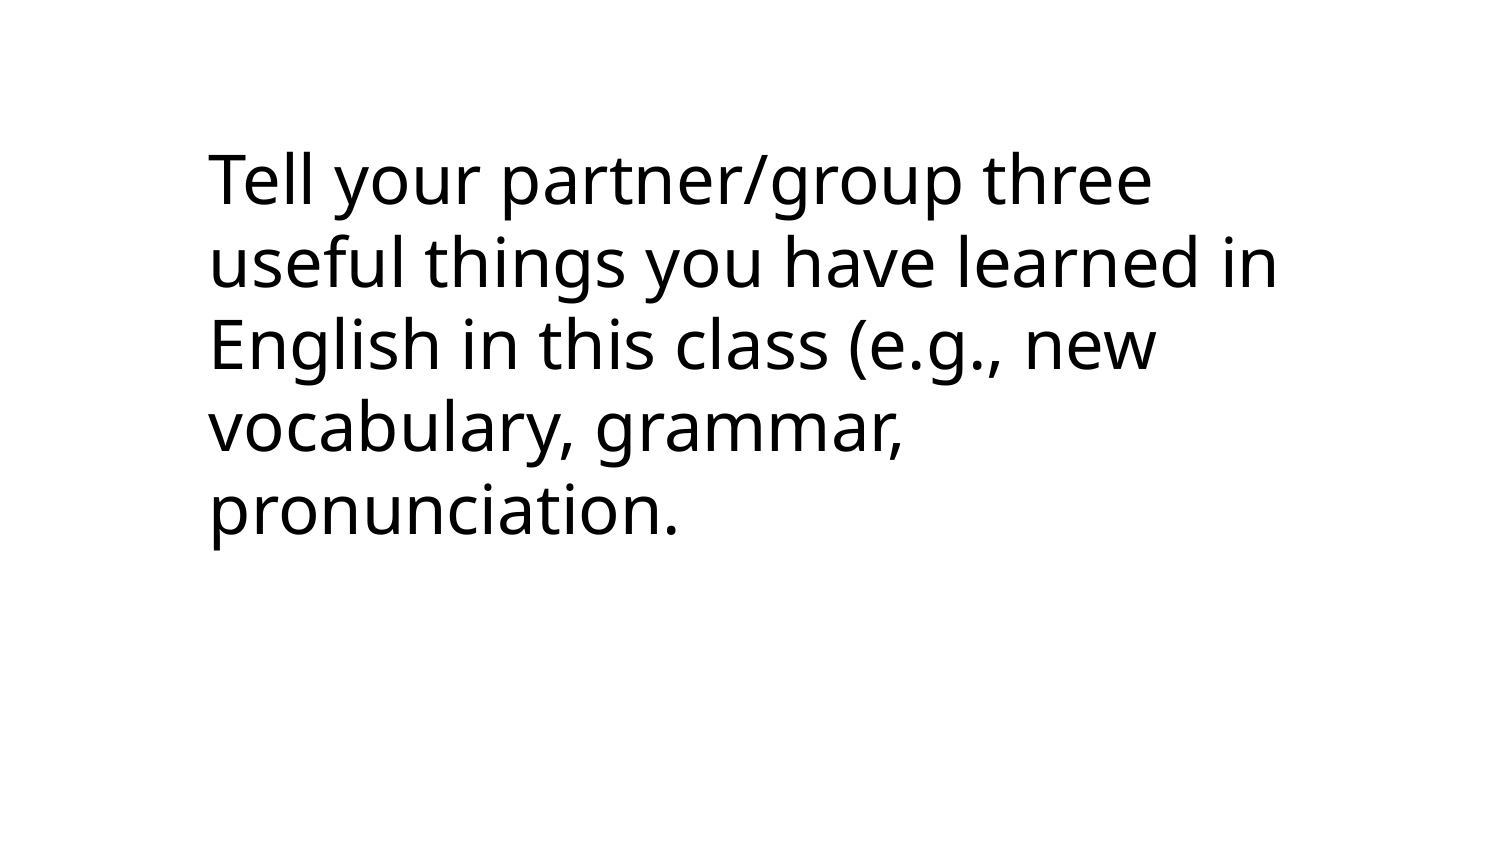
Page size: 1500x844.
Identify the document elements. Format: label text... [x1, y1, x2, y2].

text_box Tell your partner/group three useful things you have learned in English in this class (e.g., new vocabulary, grammar, pronunciation., tc.) [118, 120, 1352, 564]
